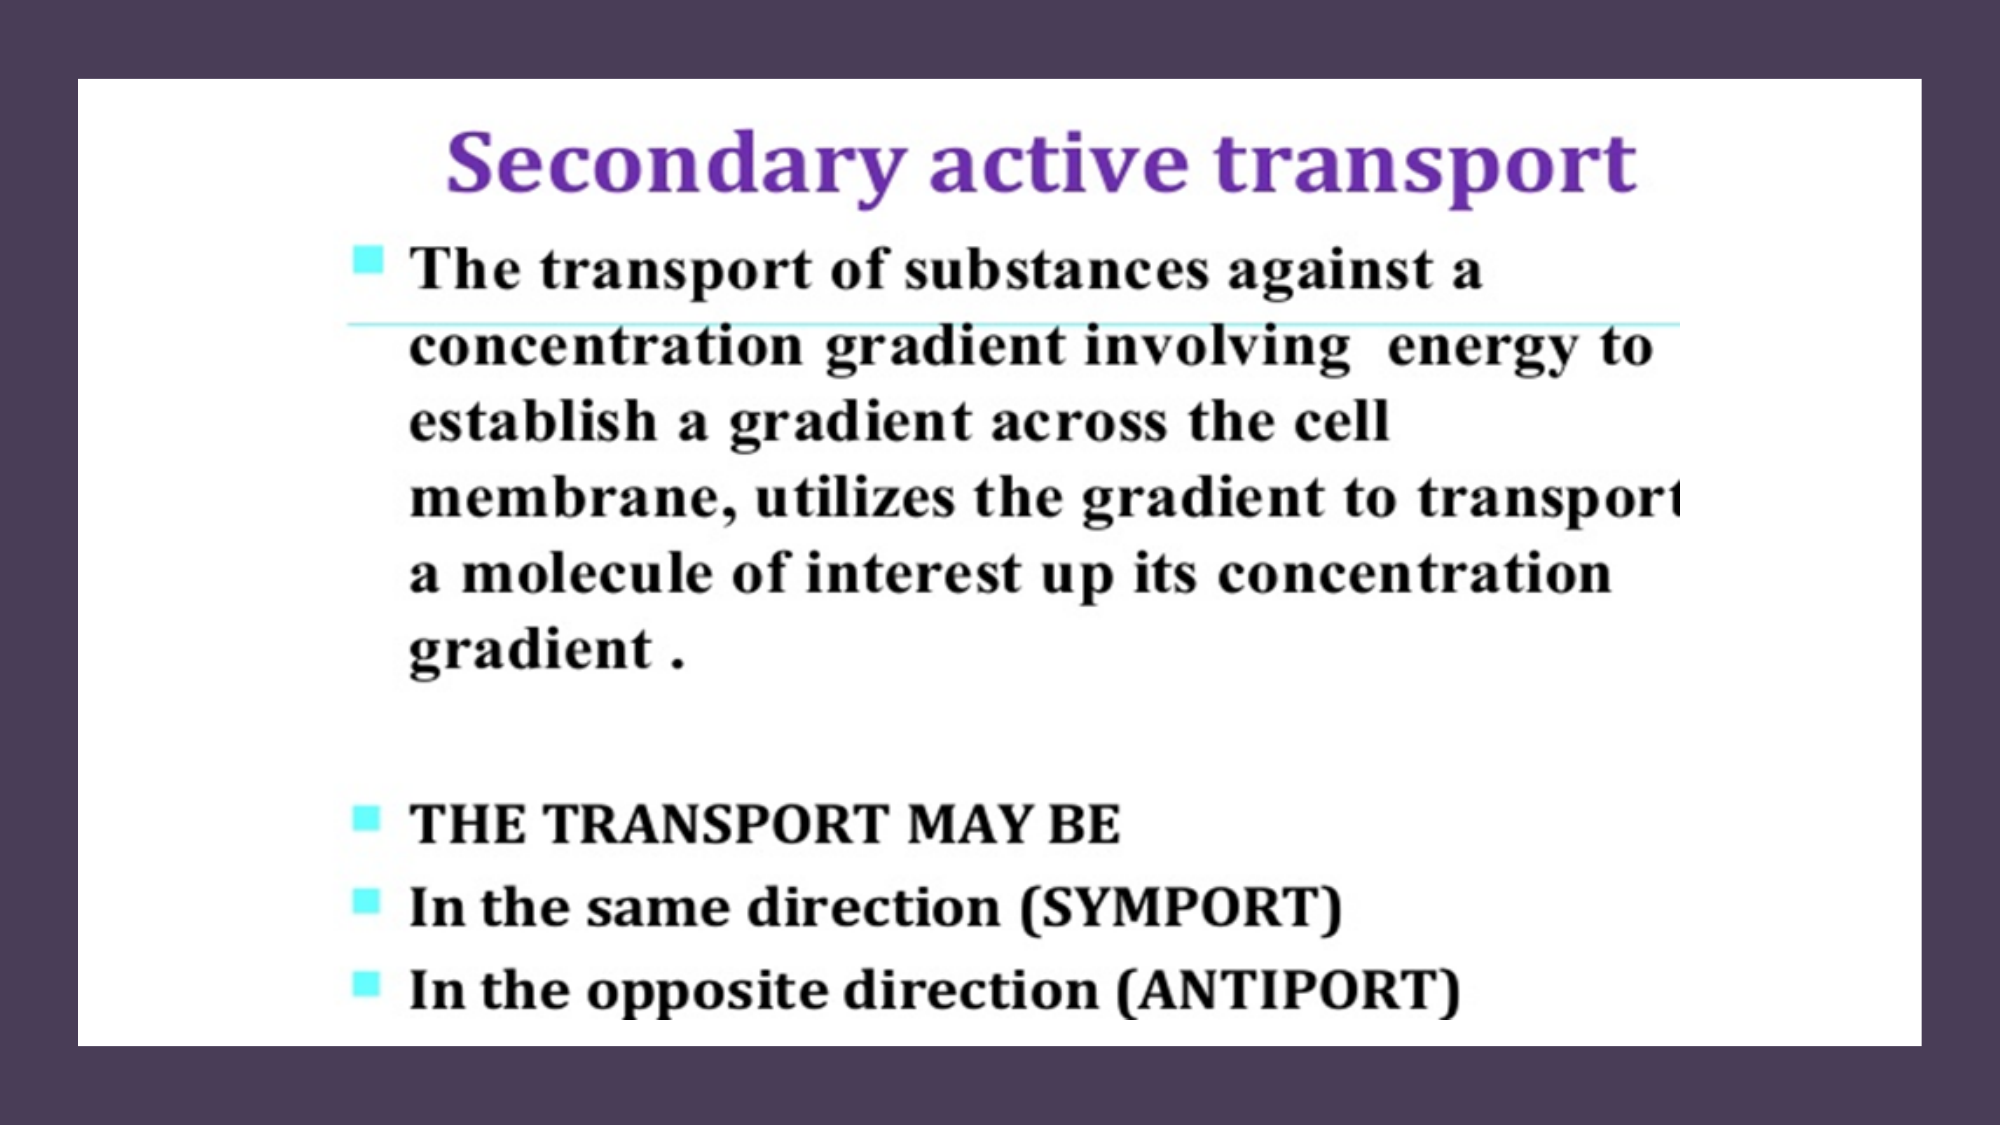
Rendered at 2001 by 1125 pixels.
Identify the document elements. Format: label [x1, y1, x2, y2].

picture [320, 105, 1680, 1020]
text_box [77, 78, 1923, 1047]
text_box [0, 0, 2000, 1125]
